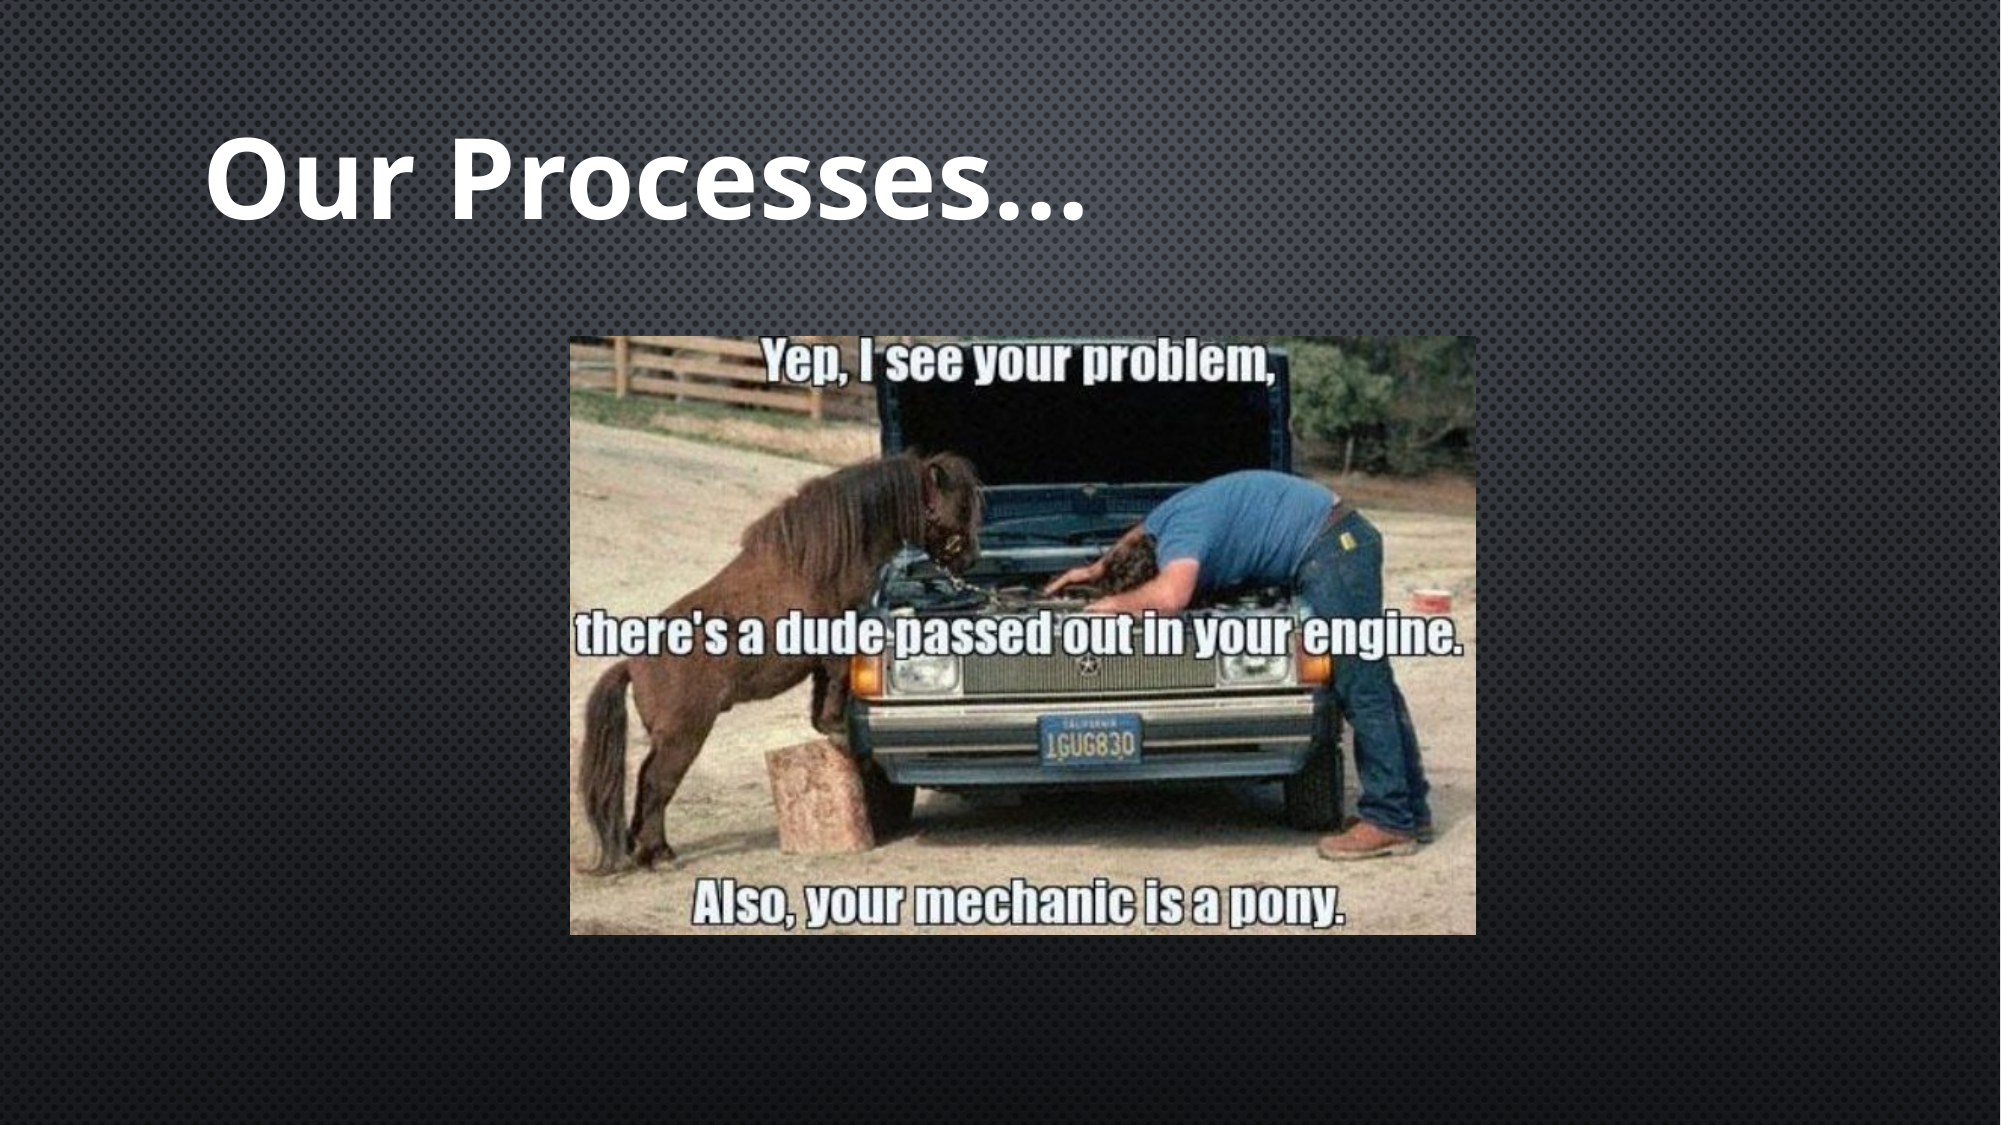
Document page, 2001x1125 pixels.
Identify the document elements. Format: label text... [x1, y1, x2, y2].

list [569, 335, 1476, 935]
title Our Processes… [187, 99, 1813, 336]
